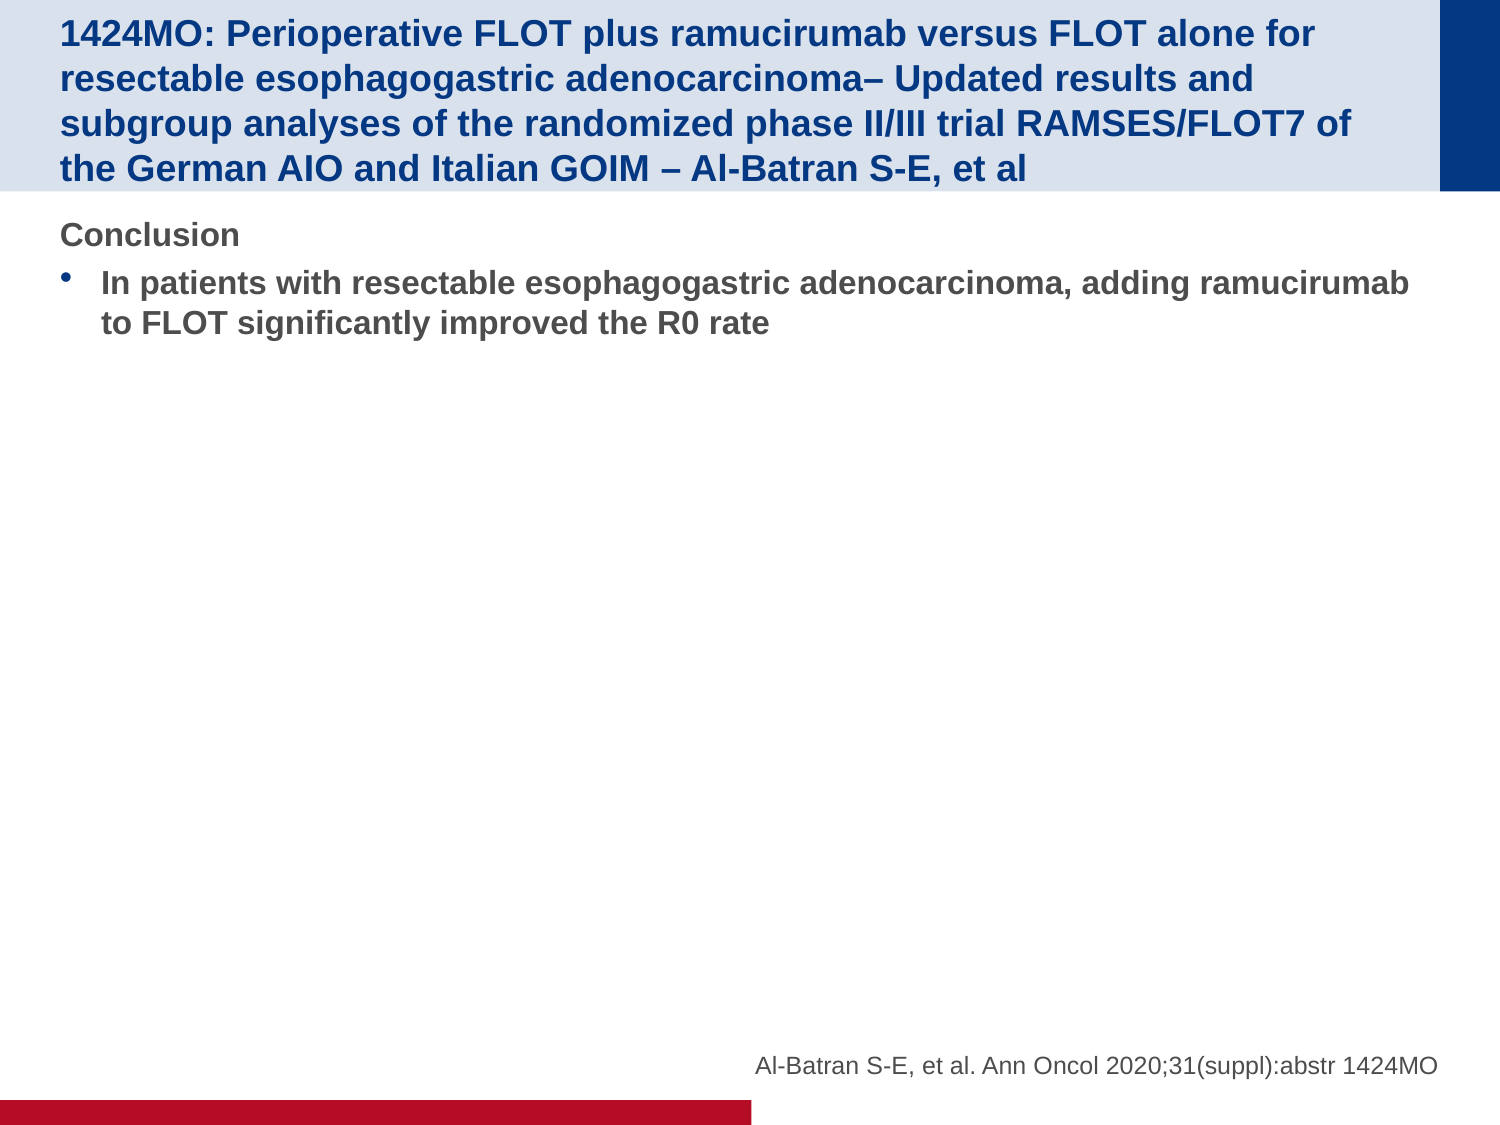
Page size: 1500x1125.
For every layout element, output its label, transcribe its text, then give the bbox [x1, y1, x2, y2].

title 1424MO: Perioperative FLOT plus ramucirumab versus FLOT alone for resectable esophagogastric adenocarcinoma– Updated results and subgroup analyses of the randomized phase II/III trial RAMSES/FLOT7 of the German AIO and Italian GOIM – Al-Batran S-E, et al [59, 29, 1412, 162]
list Conclusion In patients with resectable esophagogastric adenocarcinoma, adding ramucirumab to FLOT significantly improved the R0 rate [59, 205, 1441, 985]
list Al-Batran S-E, et al. Ann Oncol 2020;31(suppl):abstr 1424MO [717, 999, 1441, 1080]
